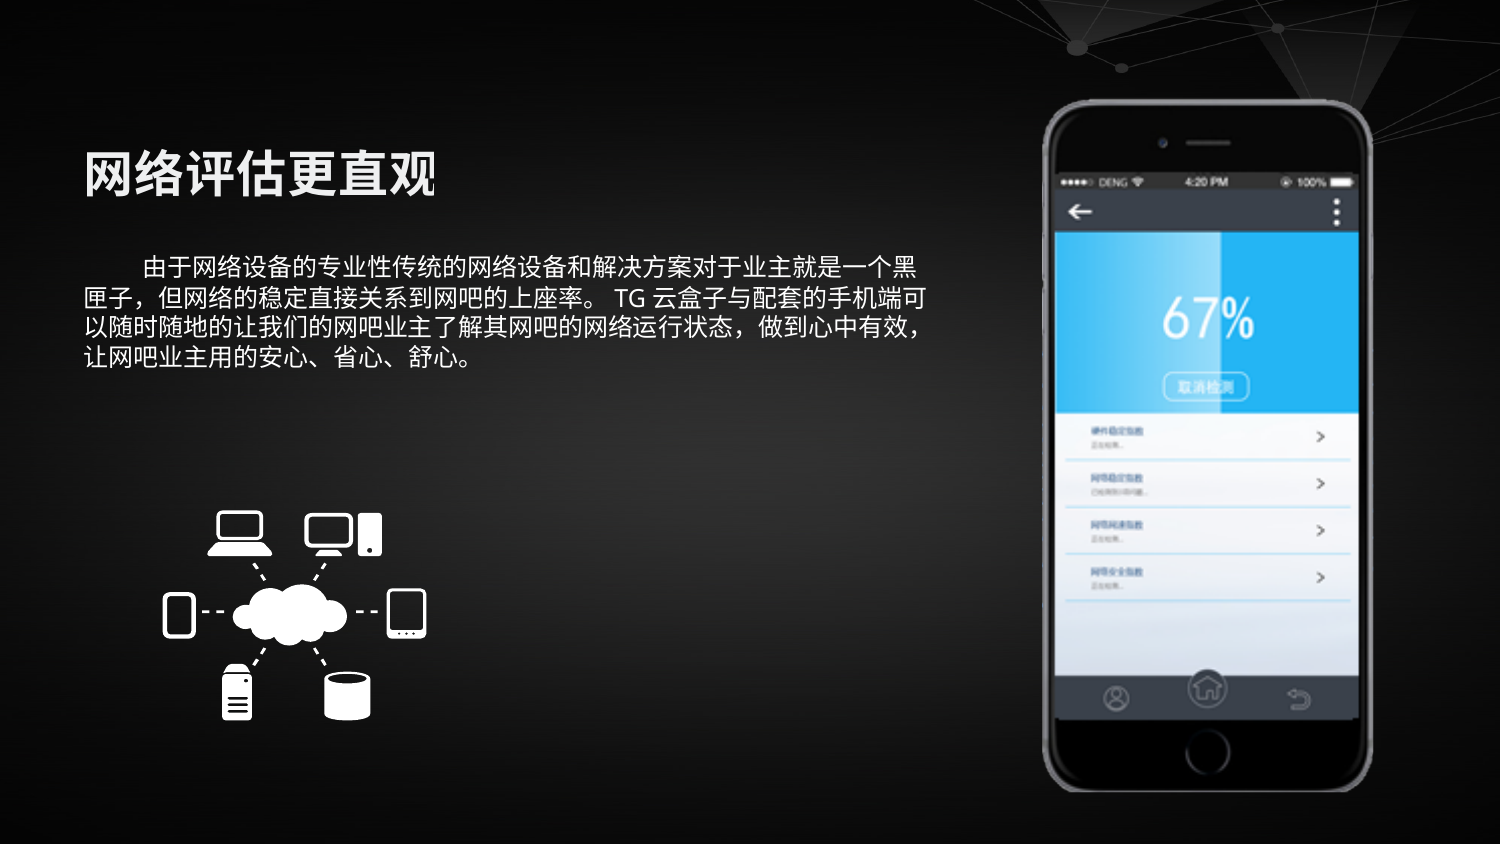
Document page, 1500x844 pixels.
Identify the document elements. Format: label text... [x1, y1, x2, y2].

text_box [232, 584, 347, 646]
text_box [260, 647, 267, 655]
picture [0, 0, 1500, 844]
text_box [313, 574, 320, 581]
text_box [315, 549, 342, 557]
text_box 由于网络设备的专业性传统的网络设备和解决方案对于业主就是一个黑匣子，但网络的稳定直接关系到网吧的上座率。TG云盒子与配套的手机端可以随时随地的让我们的网吧业主了解其网吧的网络运行状态，做到心中有效，让网吧业主用的安心、省心、舒心。 [68, 172, 943, 380]
text_box [386, 588, 427, 639]
text_box [216, 510, 264, 541]
text_box [304, 512, 354, 548]
text_box [320, 658, 327, 667]
text_box [162, 592, 196, 639]
text_box [252, 658, 260, 667]
text_box [313, 647, 320, 655]
text_box [260, 574, 267, 581]
text_box [222, 663, 252, 721]
text_box [324, 671, 371, 721]
text_box [207, 542, 273, 557]
text_box [252, 562, 260, 570]
text_box 网络评估更直观 [68, 134, 745, 210]
text_box [357, 512, 382, 557]
text_box [320, 562, 327, 570]
